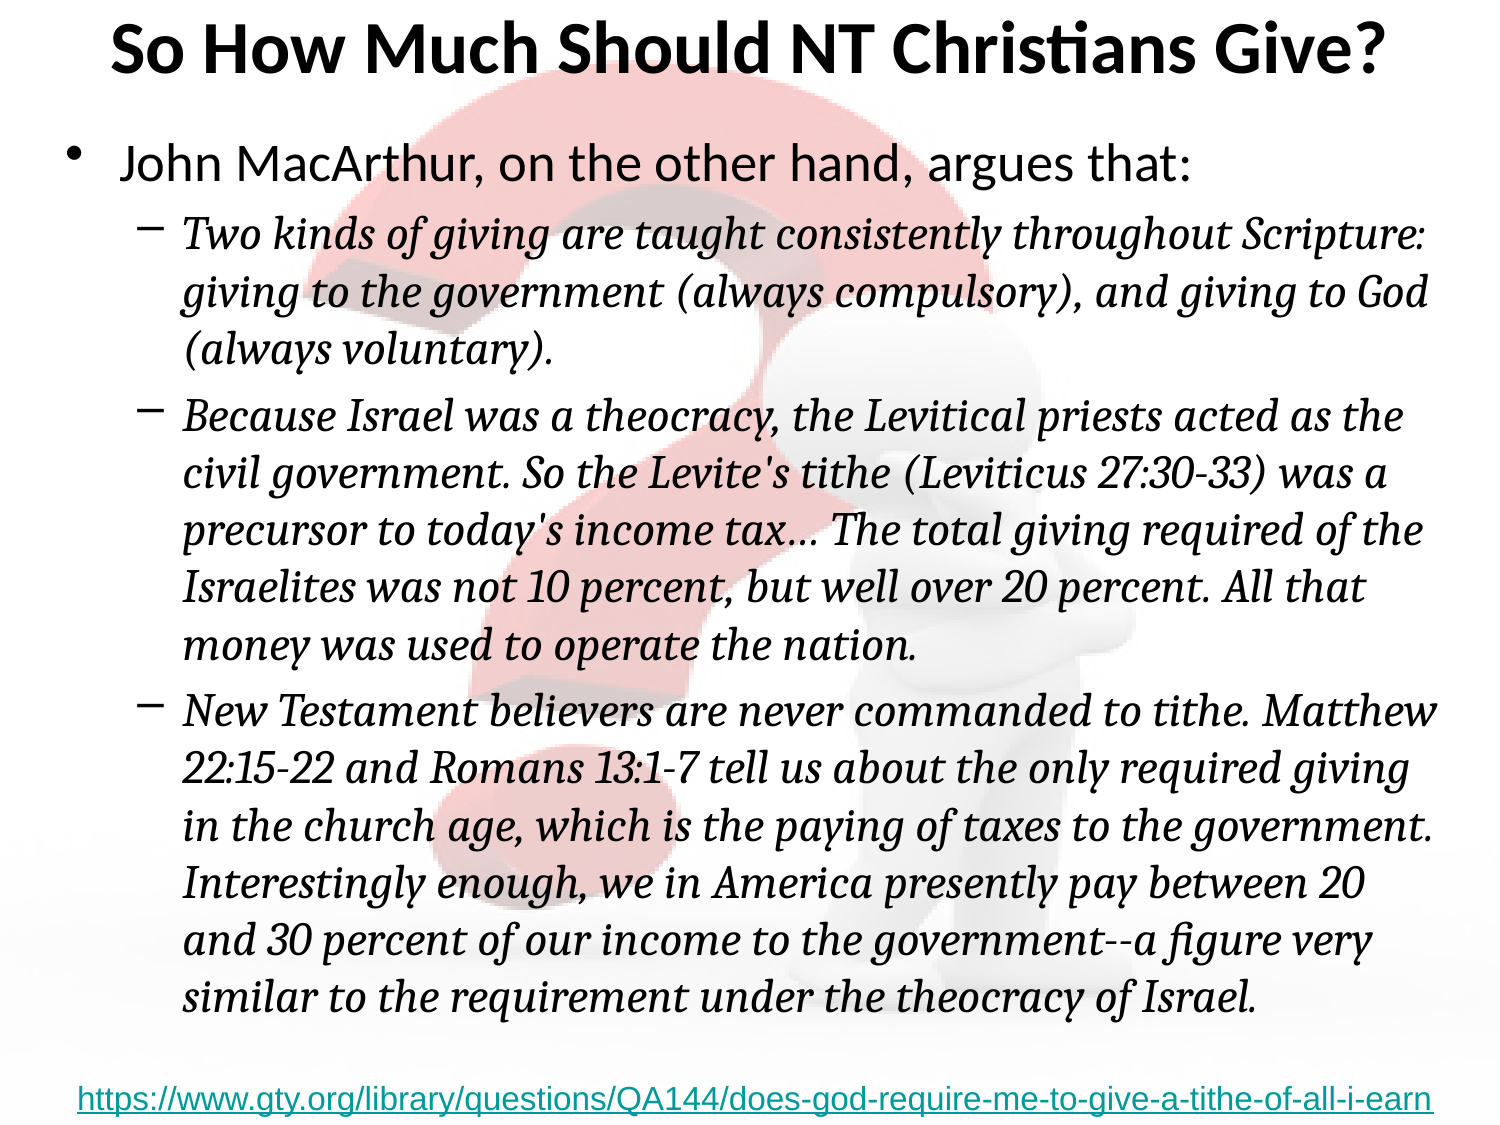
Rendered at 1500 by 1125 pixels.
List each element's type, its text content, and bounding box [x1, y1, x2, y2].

text_box https://www.gty.org/library/questions/QA144/does-god-require-me-to-give-a-tithe-of-all-i-earn [62, 1069, 1475, 1125]
title So How Much Should NT Christians Give? [74, 0, 1426, 88]
list John MacArthur, on the other hand, argues that: Two kinds of giving are taught consistently throughout Scripture: giving to the government (always compulsory), and giving to God (always voluntary). Because Israel was a theocracy, the Levitical priests acted as the civil government. So the Levite's tithe (Leviticus 27:30-33) was a precursor to today's income tax… The total giving required of the Israelites was not 10 percent, but well over 20 percent. All that money was used to operate the nation. New Testament believers are never commanded to tithe. Matthew 22:15-22 and Romans 13:1-7 tell us about the only required giving in the church age, which is the paying of taxes to the government. Interestingly enough, we in America presently pay between 20 and 30 percent of our income to the government--a figure very similar to the requirement under the theocracy of Israel. [49, 119, 1463, 1065]
